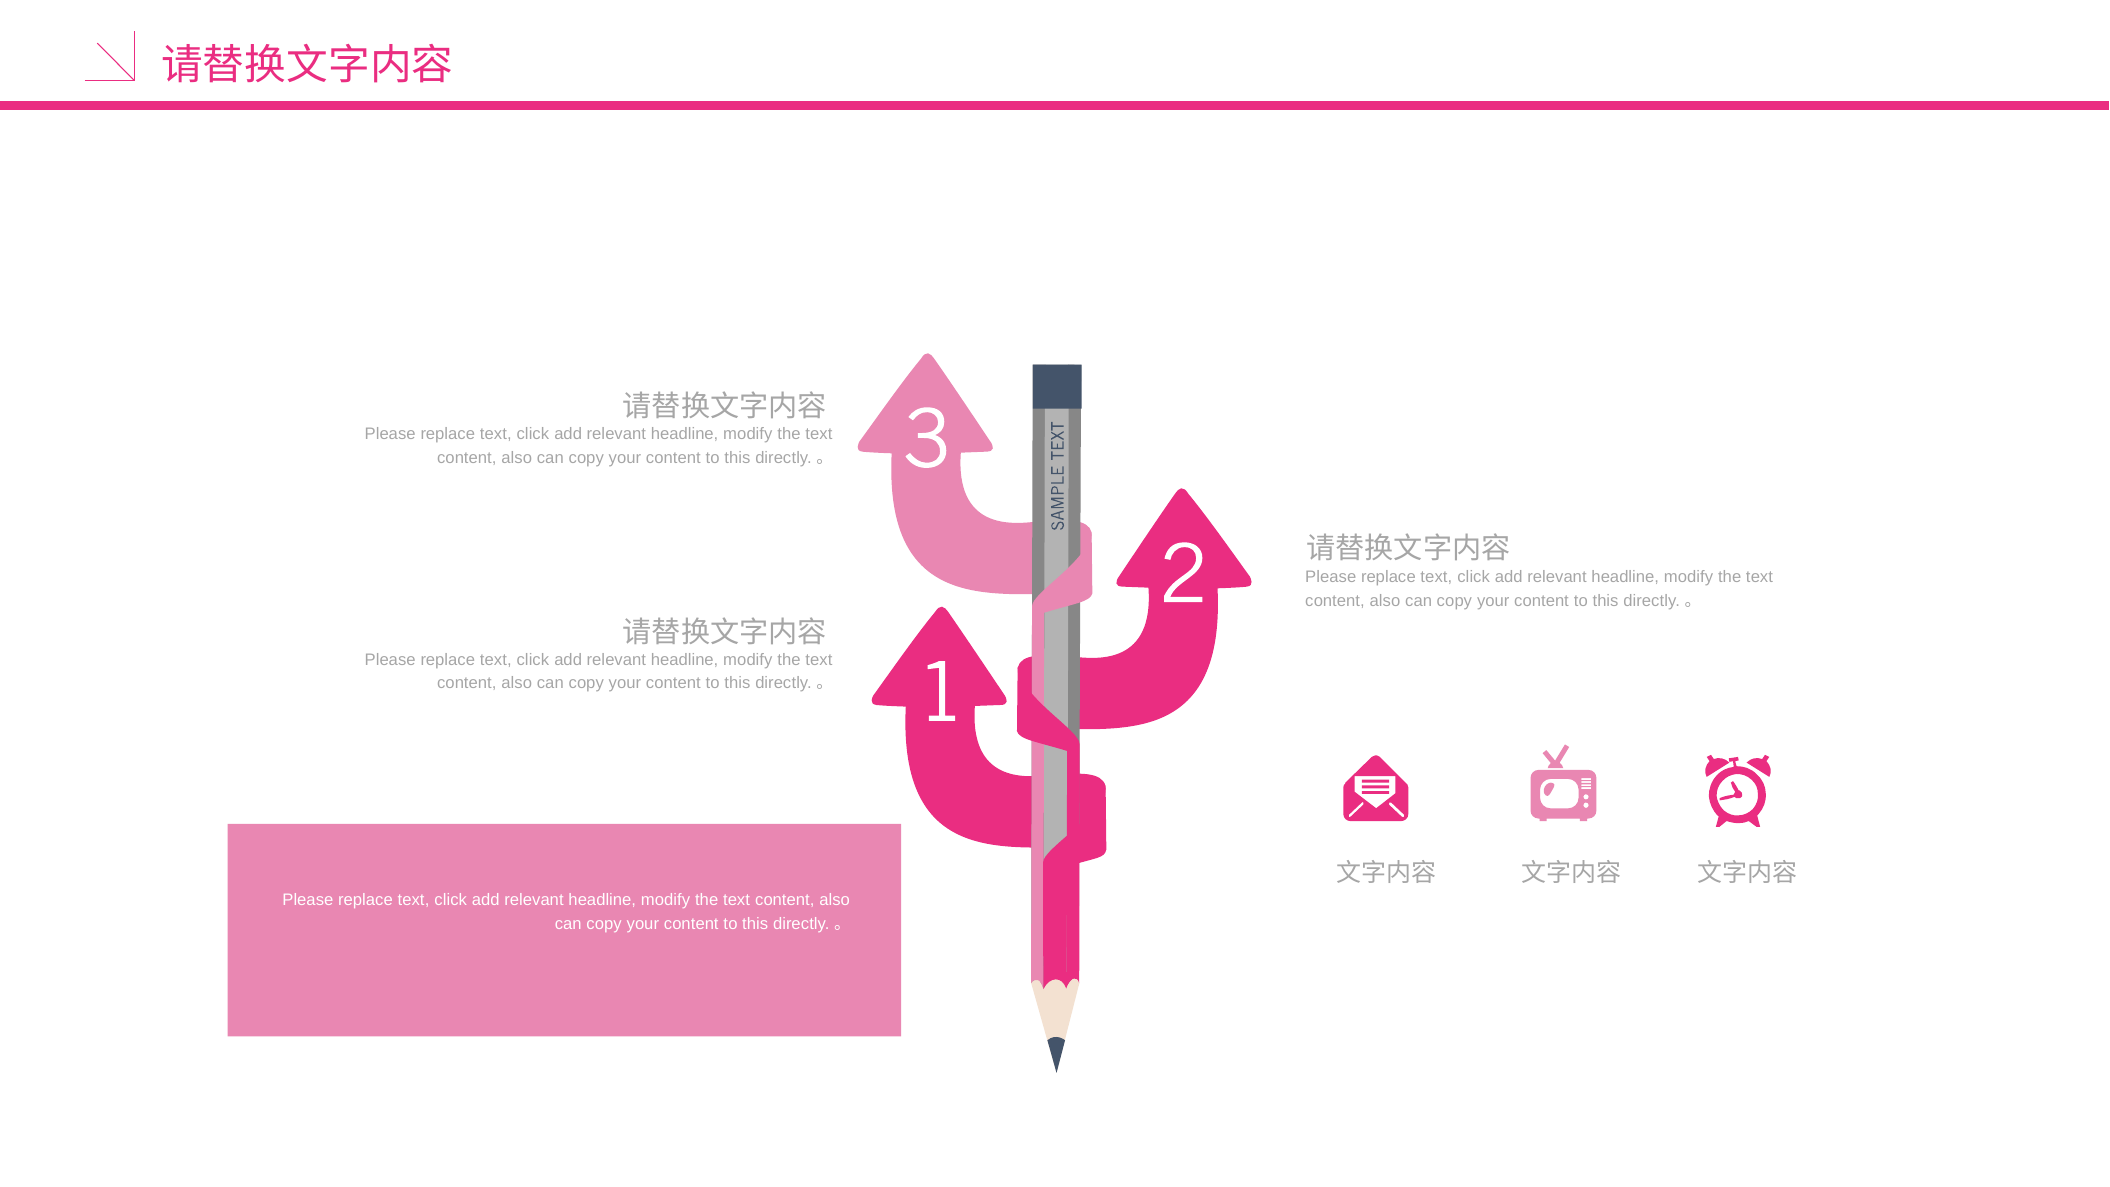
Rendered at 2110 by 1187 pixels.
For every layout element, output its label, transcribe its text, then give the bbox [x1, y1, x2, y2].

text_box 文字内容 [1317, 842, 1455, 894]
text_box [323, 372, 848, 474]
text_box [227, 823, 902, 1037]
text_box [854, 350, 1255, 1073]
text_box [1290, 514, 1816, 617]
text_box [1746, 754, 1771, 777]
text_box [1530, 744, 1597, 822]
text_box [1343, 755, 1409, 822]
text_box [323, 598, 848, 699]
text_box 文字内容 [1503, 842, 1640, 894]
text_box 请替换文字内容 [145, 22, 500, 94]
text_box 文字内容 [1678, 842, 1816, 894]
text_box [1705, 754, 1766, 827]
